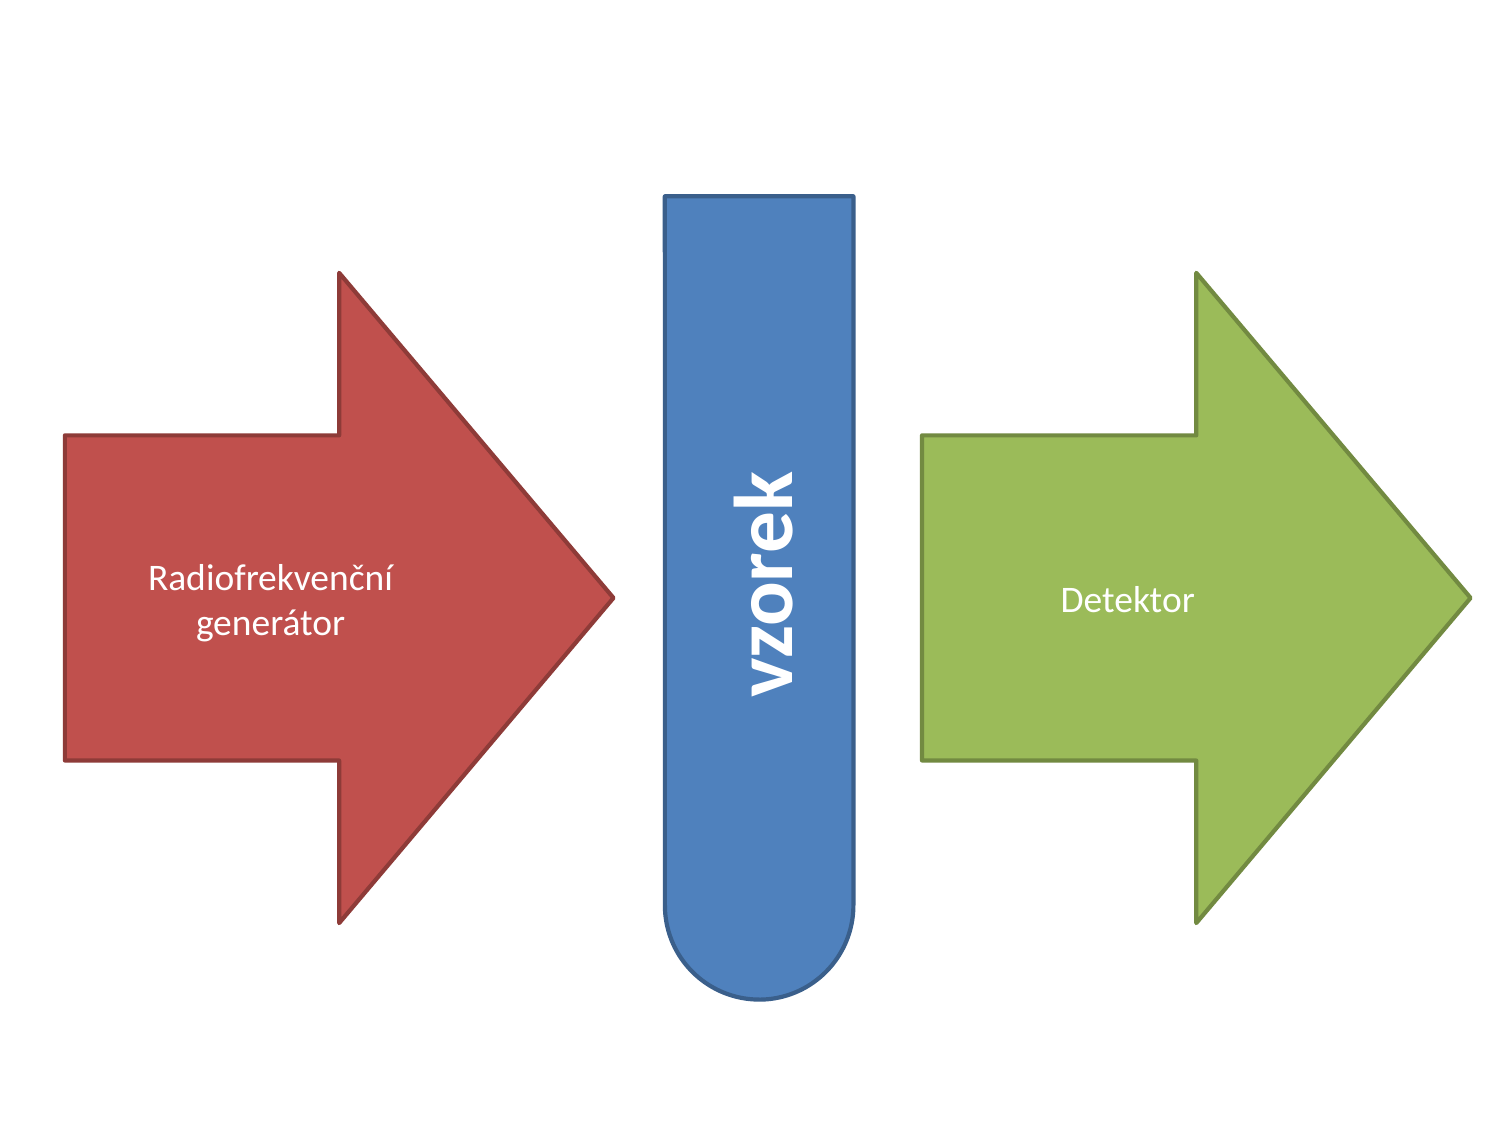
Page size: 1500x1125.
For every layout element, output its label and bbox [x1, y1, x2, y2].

text_box [64, 195, 1471, 1000]
